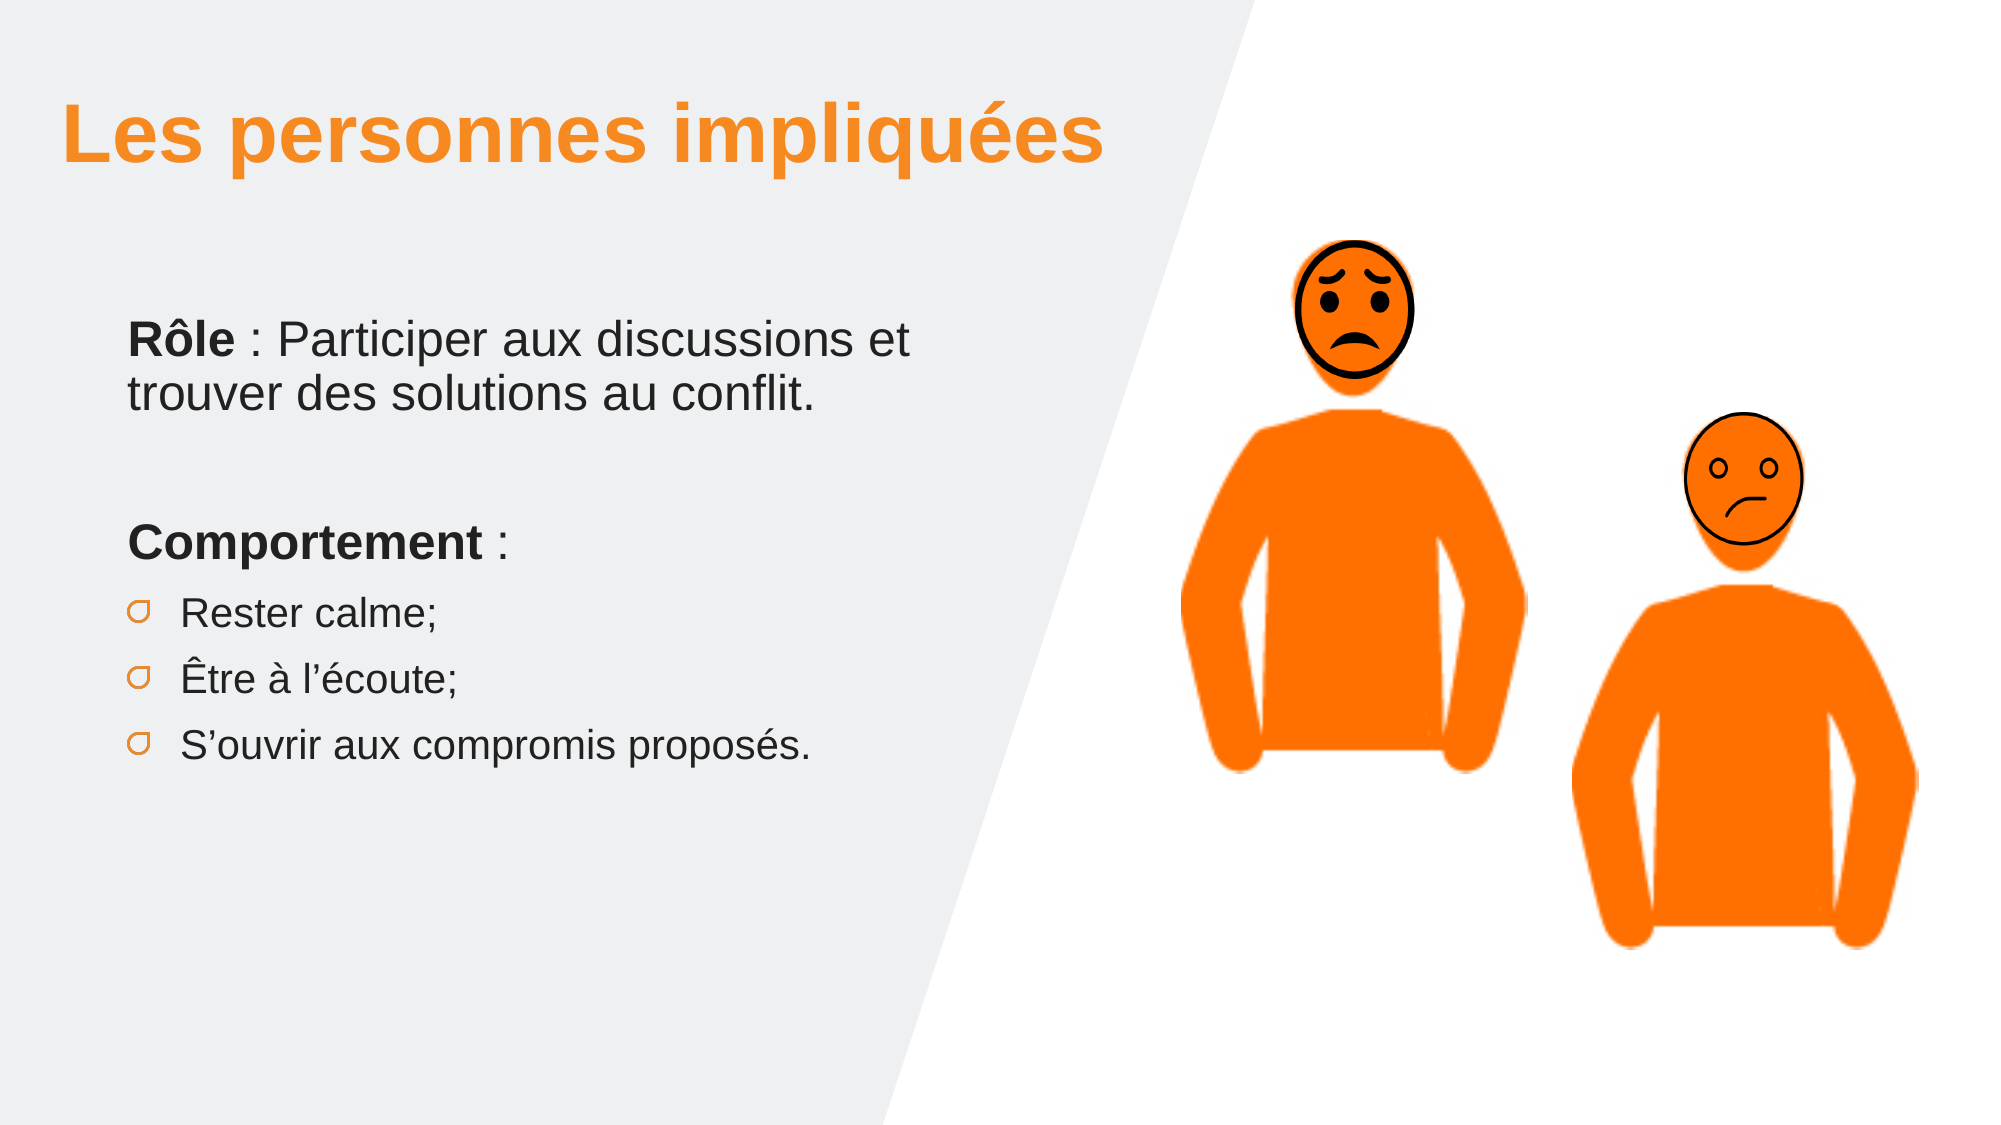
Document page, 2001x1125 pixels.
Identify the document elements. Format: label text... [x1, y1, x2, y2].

picture [127, 666, 150, 689]
picture [127, 600, 150, 623]
list Rôle : Participer aux discussions et trouver des solutions au conflit. Comportement : Rester calme; Être à l’écoute; S’ouvrir aux compromis proposés. [127, 313, 1028, 988]
title Les personnes impliquées [61, 90, 1138, 241]
picture [1572, 394, 1919, 950]
picture [1181, 220, 1528, 774]
picture [127, 732, 150, 755]
